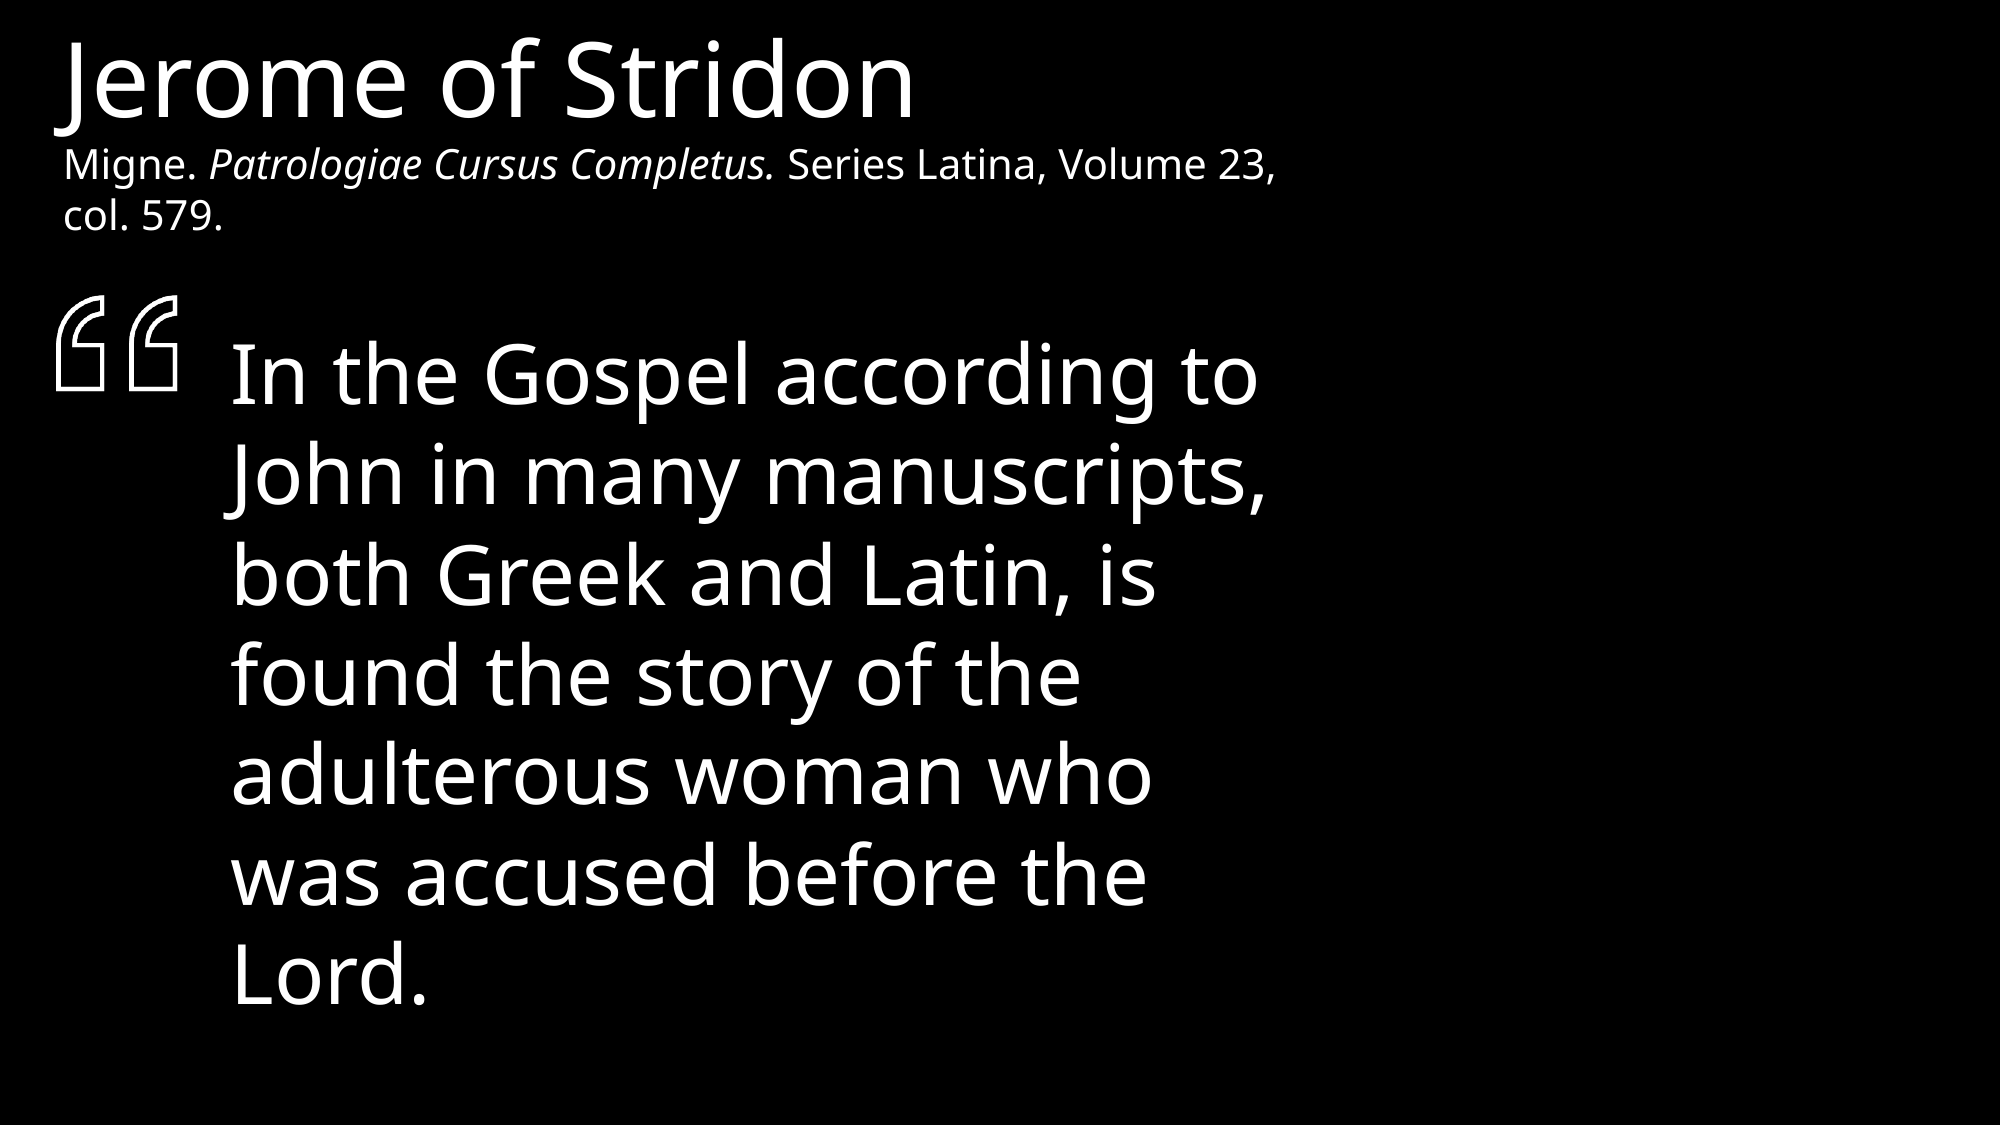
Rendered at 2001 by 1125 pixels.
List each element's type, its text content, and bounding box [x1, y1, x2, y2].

text_box Jerome of Stridon Migne. Patrologiae Cursus Completus. Series Latina, Volume 23, col. 579. [48, 5, 1314, 246]
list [0, 226, 233, 459]
text_box In the Gospel according to John in many manuscripts, both Greek and Latin, is found the story of the adulterous woman who was accused before the Lord. [216, 314, 1314, 1029]
